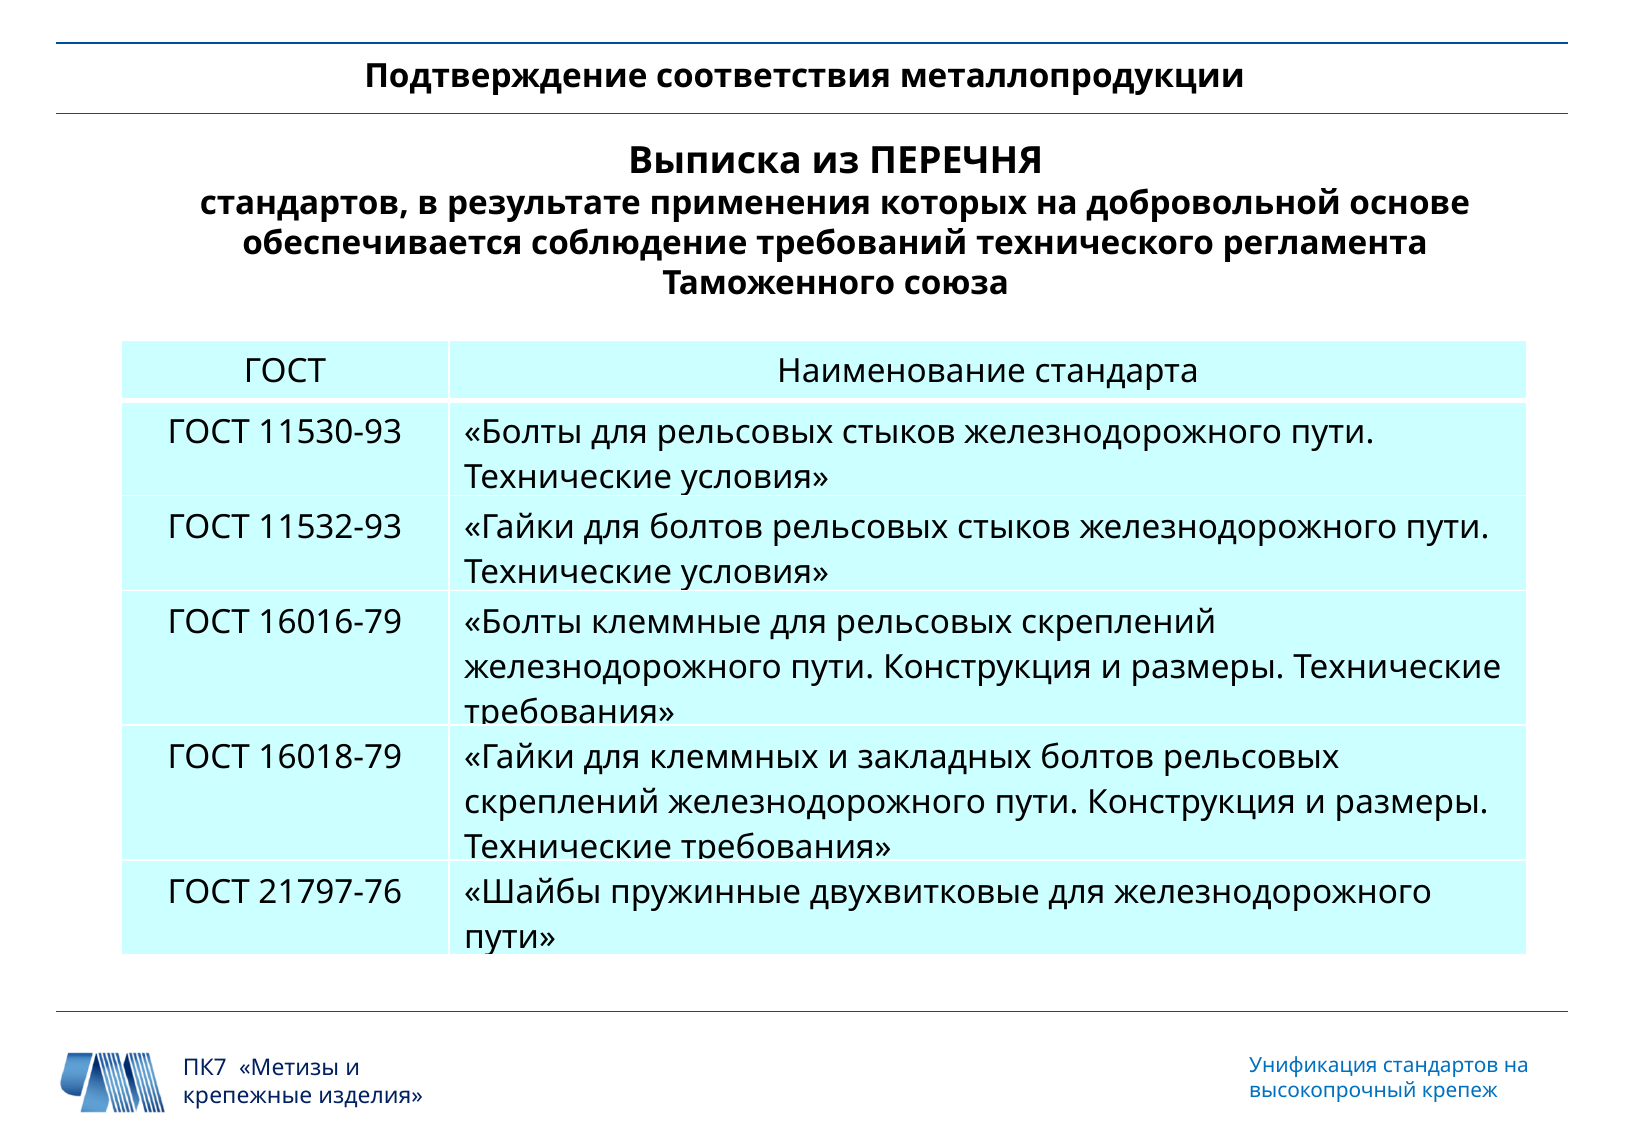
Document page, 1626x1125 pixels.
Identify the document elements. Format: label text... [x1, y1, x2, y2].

table_header Наименование стандарта [450, 341, 1526, 398]
picture [0, 1019, 170, 1125]
table_header ГОСТ [122, 341, 448, 398]
text_box ПК7 «Метизы и крепежные изделия» [167, 1007, 661, 1125]
text_box Унификация стандартов на высокопрочный крепеж [1234, 1018, 1567, 1109]
table_cell «Гайки для клеммных и закладных болтов рельсовых скреплений железнодорожного пути. Конструкция и размеры. Технические требования» [450, 726, 1526, 859]
table_cell ГОСТ 11532-93 [122, 496, 448, 590]
table_cell «Гайки для болтов рельсовых стыков железнодорожного пути. Технические условия» [450, 496, 1526, 590]
table_cell ГОСТ 16018-79 [122, 726, 448, 859]
table_cell ГОСТ 21797-76 [122, 861, 448, 954]
table_cell ГОСТ 11530-93 [122, 403, 448, 495]
text_box Выписка из ПЕРЕЧНЯ стандартов, в результате применения которых на добровольной основе обеспечивается соблюдение требований технического регламента Таможенного союза [156, 128, 1516, 339]
table_cell ГОСТ 16016-79 [122, 591, 448, 724]
table_cell «Шайбы пружинные двухвитковые для железнодорожного пути» [450, 861, 1526, 954]
text_box Подтверждение соответствия металлопродукции [50, 46, 1569, 102]
table_cell «Болты для рельсовых стыков железнодорожного пути. Технические условия» [450, 403, 1526, 495]
table_cell «Болты клеммные для рельсовых скреплений железнодорожного пути. Конструкция и размеры. Технические требования» [450, 591, 1526, 724]
